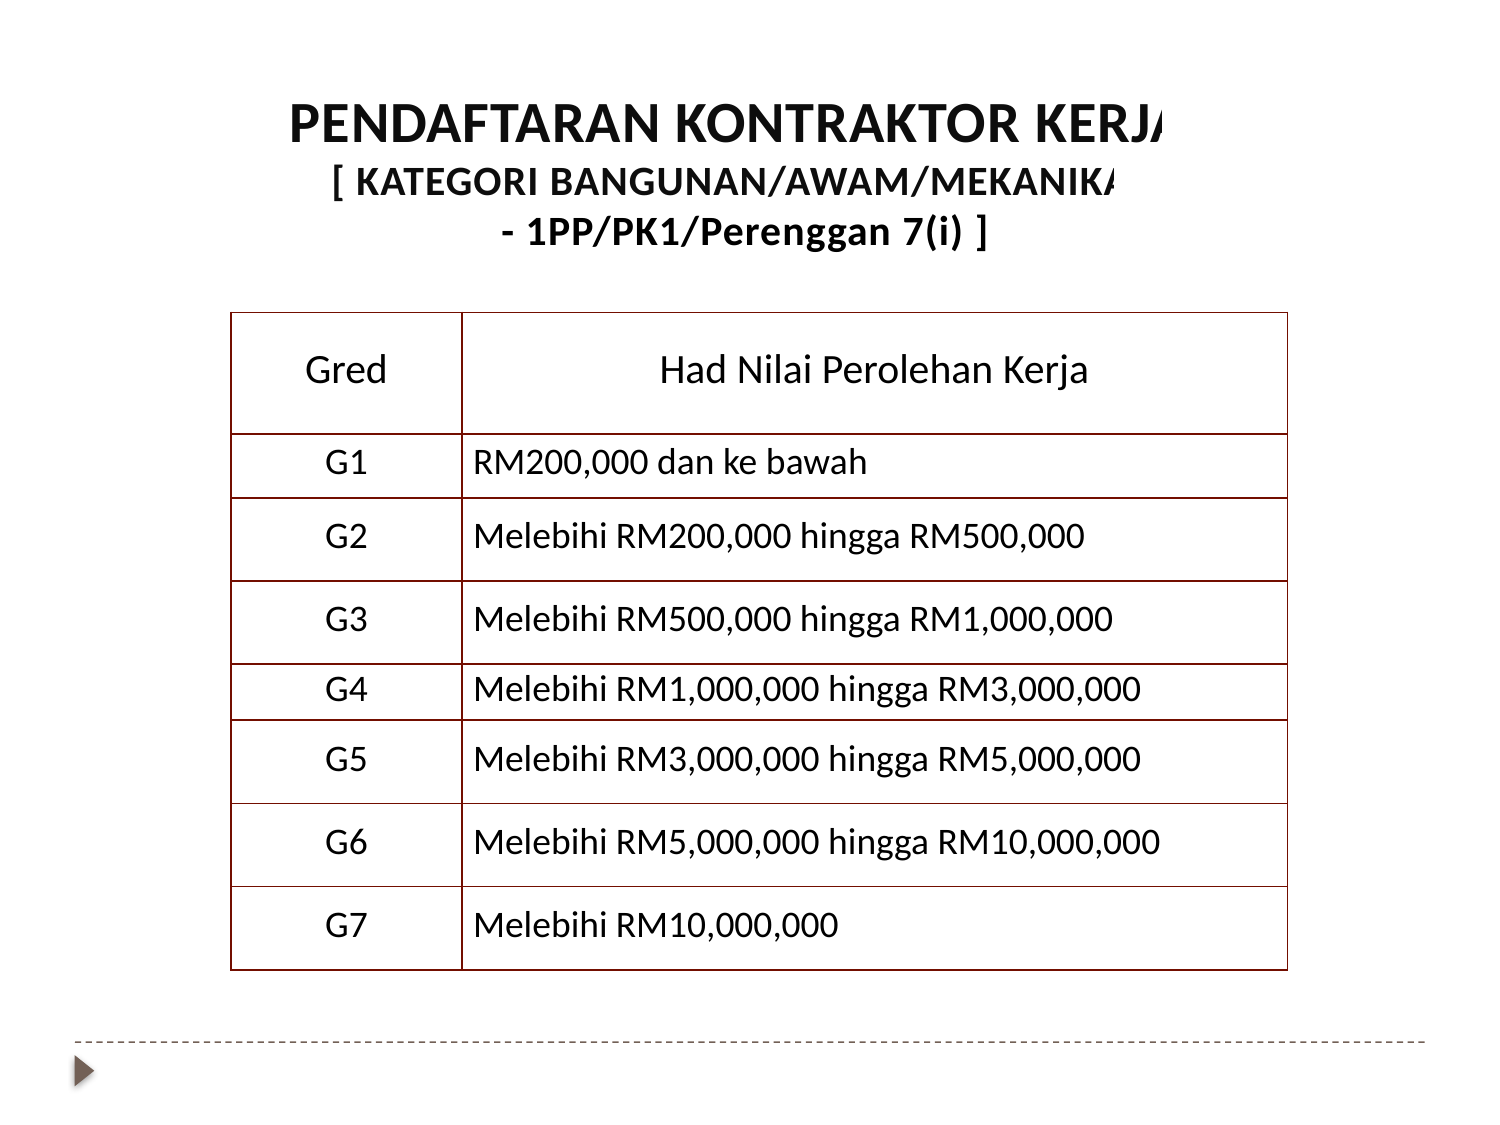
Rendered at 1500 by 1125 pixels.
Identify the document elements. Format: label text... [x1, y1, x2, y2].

table_cell RM200,000 dan ke bawah [463, 435, 1287, 497]
table_cell G7 [232, 887, 461, 969]
table_cell G3 [232, 582, 461, 663]
text_box PENDAFTARAN KONTRAKTOR KERJA [ KATEGORI BANGUNAN/AWAM/MEKANIKAL - 1PP/PK1/Perenggan 7(i) ] [48, 85, 1443, 252]
table_cell Melebihi RM3,000,000 hingga RM5,000,000 [463, 721, 1287, 803]
table_cell G2 [232, 499, 461, 580]
table_cell G1 [232, 435, 461, 497]
table_header Gred [232, 313, 461, 433]
table_cell G5 [232, 721, 461, 803]
table_cell Melebihi RM1,000,000 hingga RM3,000,000 [463, 665, 1287, 719]
table_header Had Nilai Perolehan Kerja [463, 313, 1287, 433]
table_cell G4 [232, 665, 461, 719]
table_cell Melebihi RM10,000,000 [463, 887, 1287, 969]
table_cell Melebihi RM500,000 hingga RM1,000,000 [463, 582, 1287, 663]
table_cell Melebihi RM200,000 hingga RM500,000 [463, 499, 1287, 580]
table_cell Melebihi RM5,000,000 hingga RM10,000,000 [463, 804, 1287, 886]
table_cell G6 [232, 804, 461, 886]
